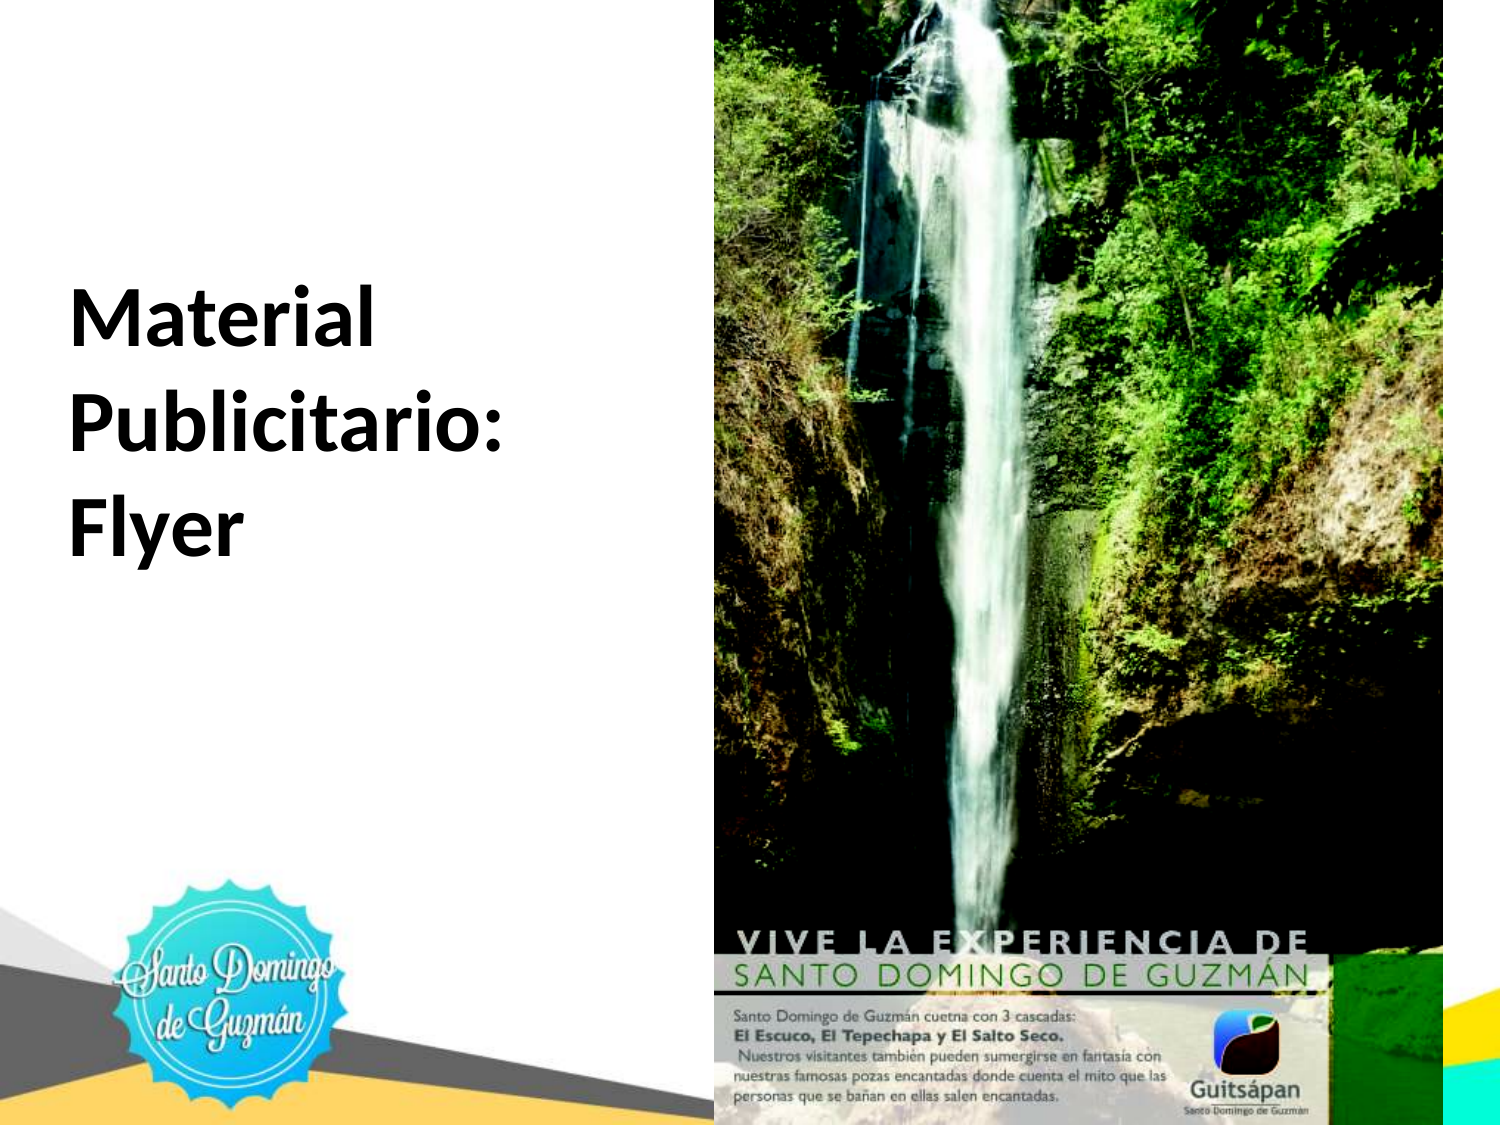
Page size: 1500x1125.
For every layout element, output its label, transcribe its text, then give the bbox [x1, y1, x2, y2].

text_box Material Publicitario: Flyer [53, 21, 538, 811]
picture [0, 0, 1500, 1125]
